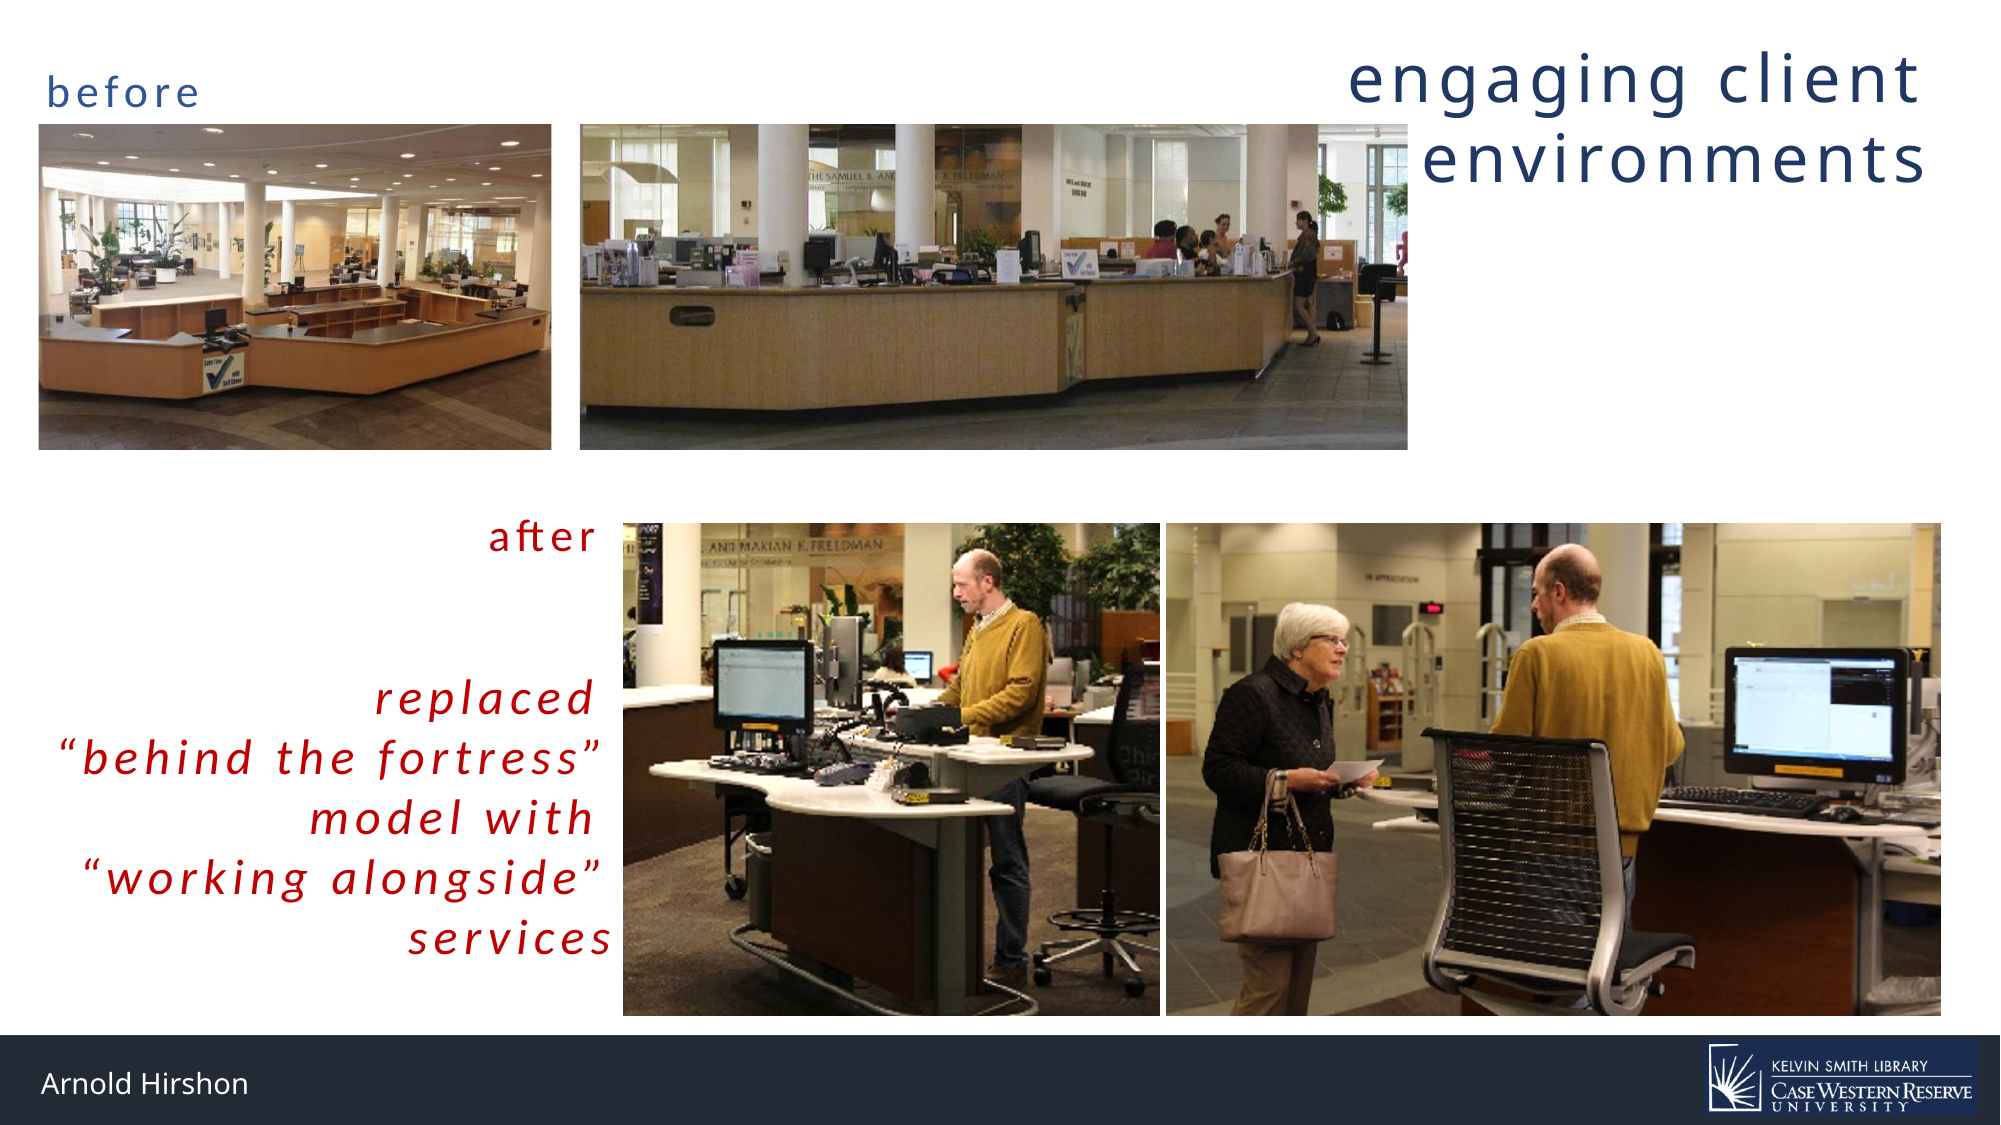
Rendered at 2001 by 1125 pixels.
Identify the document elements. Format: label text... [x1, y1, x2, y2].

picture [1703, 1039, 1978, 1116]
picture [1166, 523, 1941, 1016]
text_box before [31, 54, 410, 124]
picture [38, 124, 552, 450]
text_box after [473, 498, 661, 568]
text_box replaced “behind the fortress” model with “working alongside” services [33, 657, 623, 973]
text_box engaging client environments [1104, 28, 1941, 204]
picture [579, 123, 1408, 450]
picture [623, 523, 1160, 1016]
